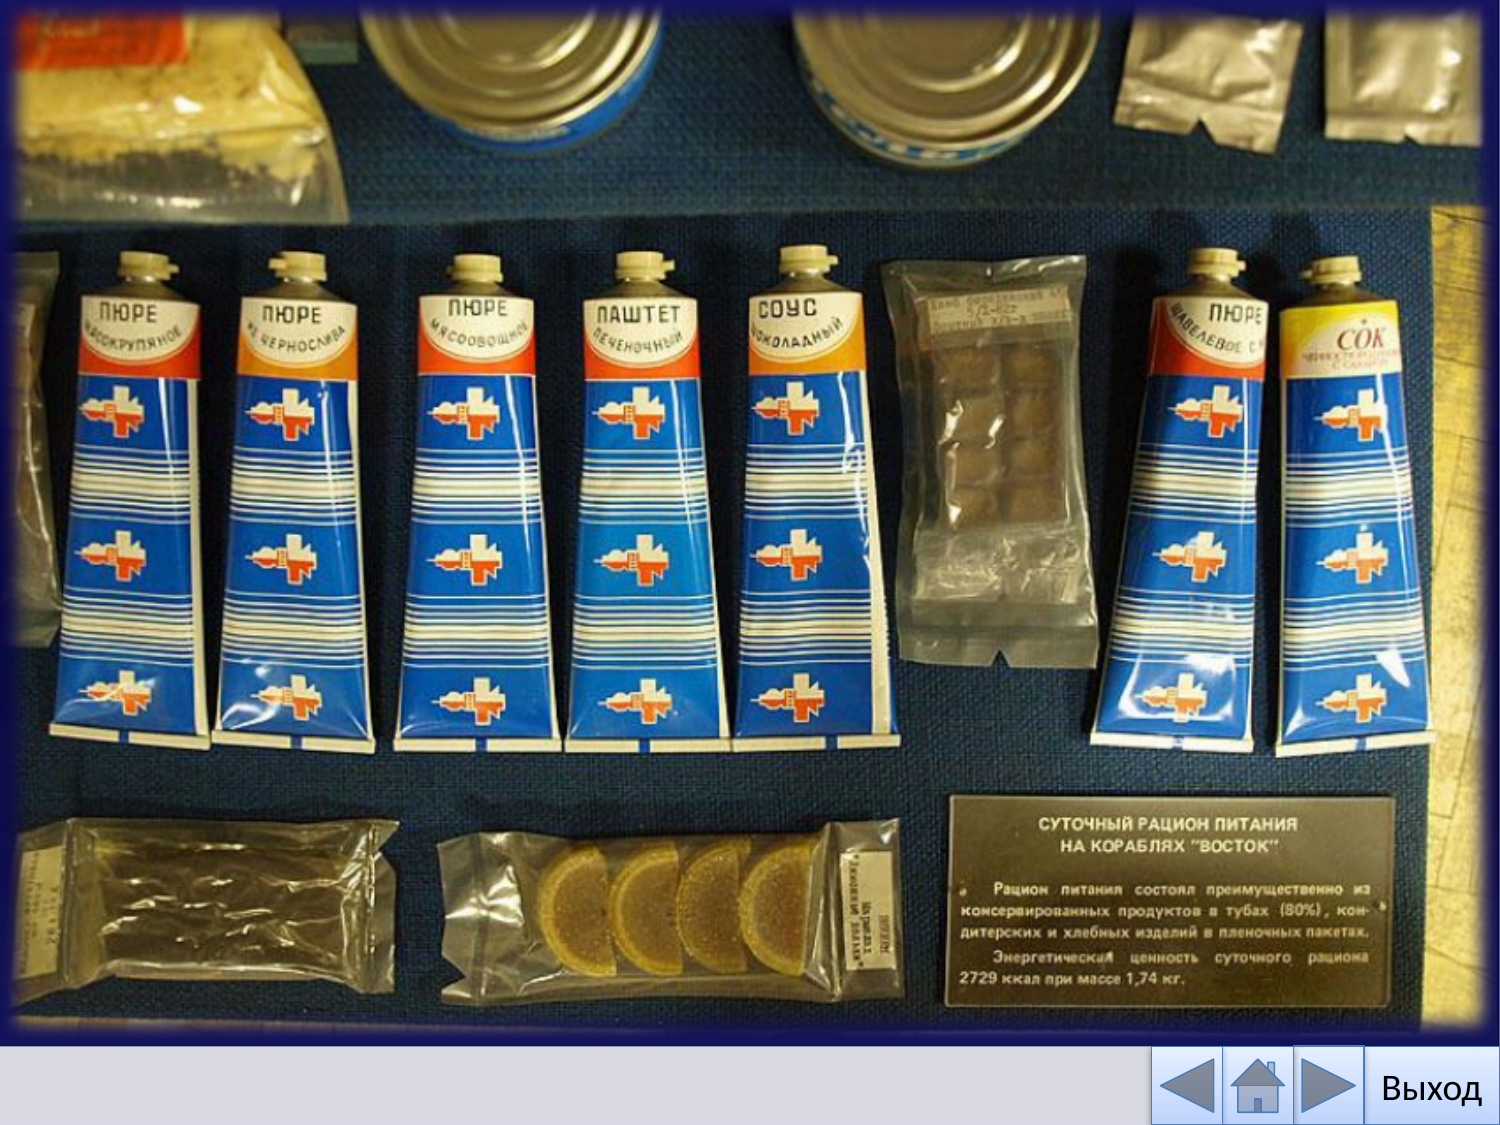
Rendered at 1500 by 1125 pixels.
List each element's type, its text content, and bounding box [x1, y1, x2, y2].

picture [0, 0, 1500, 1046]
text_box [1299, 1050, 1365, 1125]
text_box [1151, 1050, 1223, 1125]
text_box Выход [1369, 1049, 1500, 1125]
text_box [1227, 1050, 1294, 1125]
